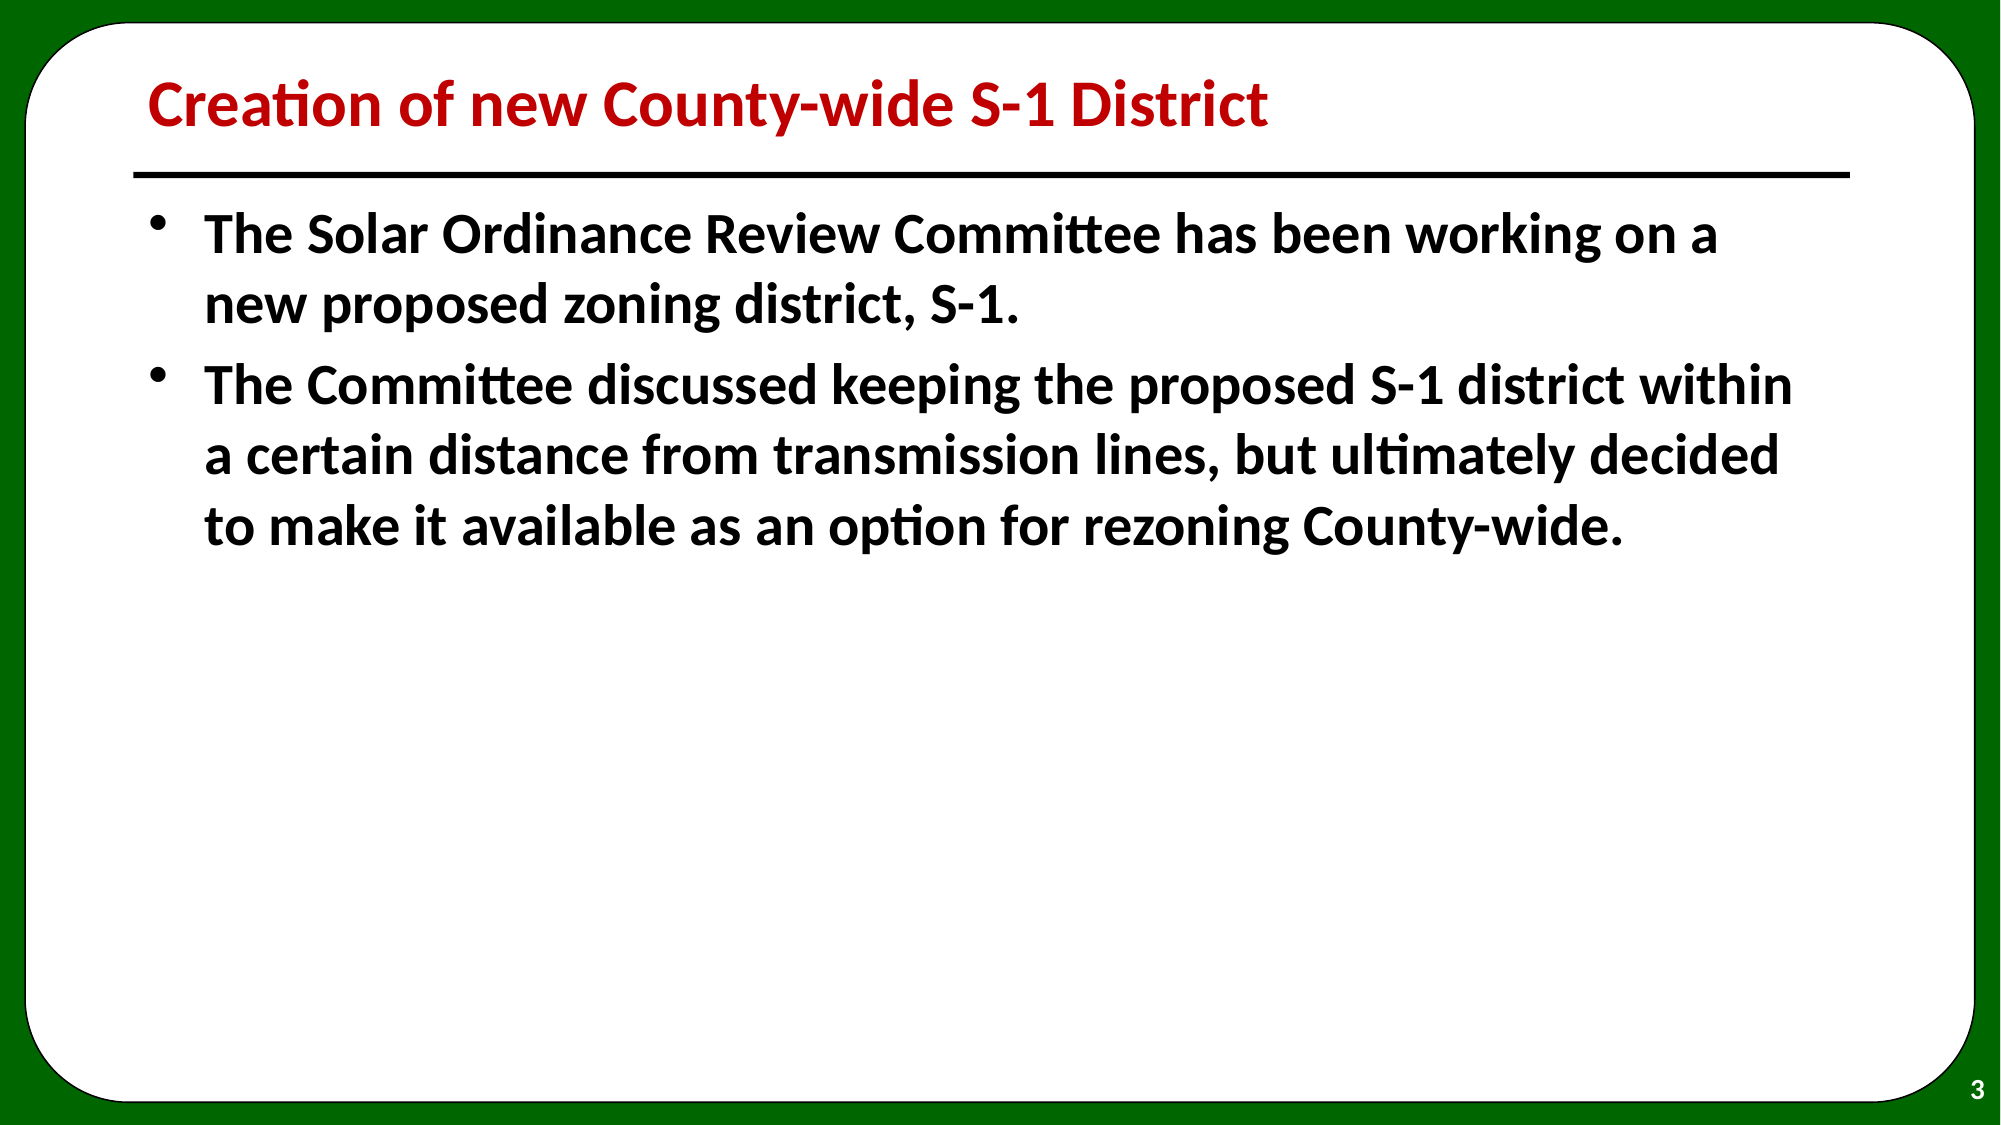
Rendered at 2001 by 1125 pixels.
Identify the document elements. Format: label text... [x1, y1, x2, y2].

list The Solar Ordinance Review Committee has been working on a new proposed zoning district, S-1. The Committee discussed keeping the proposed S-1 district within a certain distance from transmission lines, but ultimately decided to make it available as an option for rezoning County-wide. [133, 187, 1850, 1063]
title Creation of new County-wide S-1 District [133, 37, 1850, 163]
slide_number 3 [1850, 1062, 2000, 1113]
